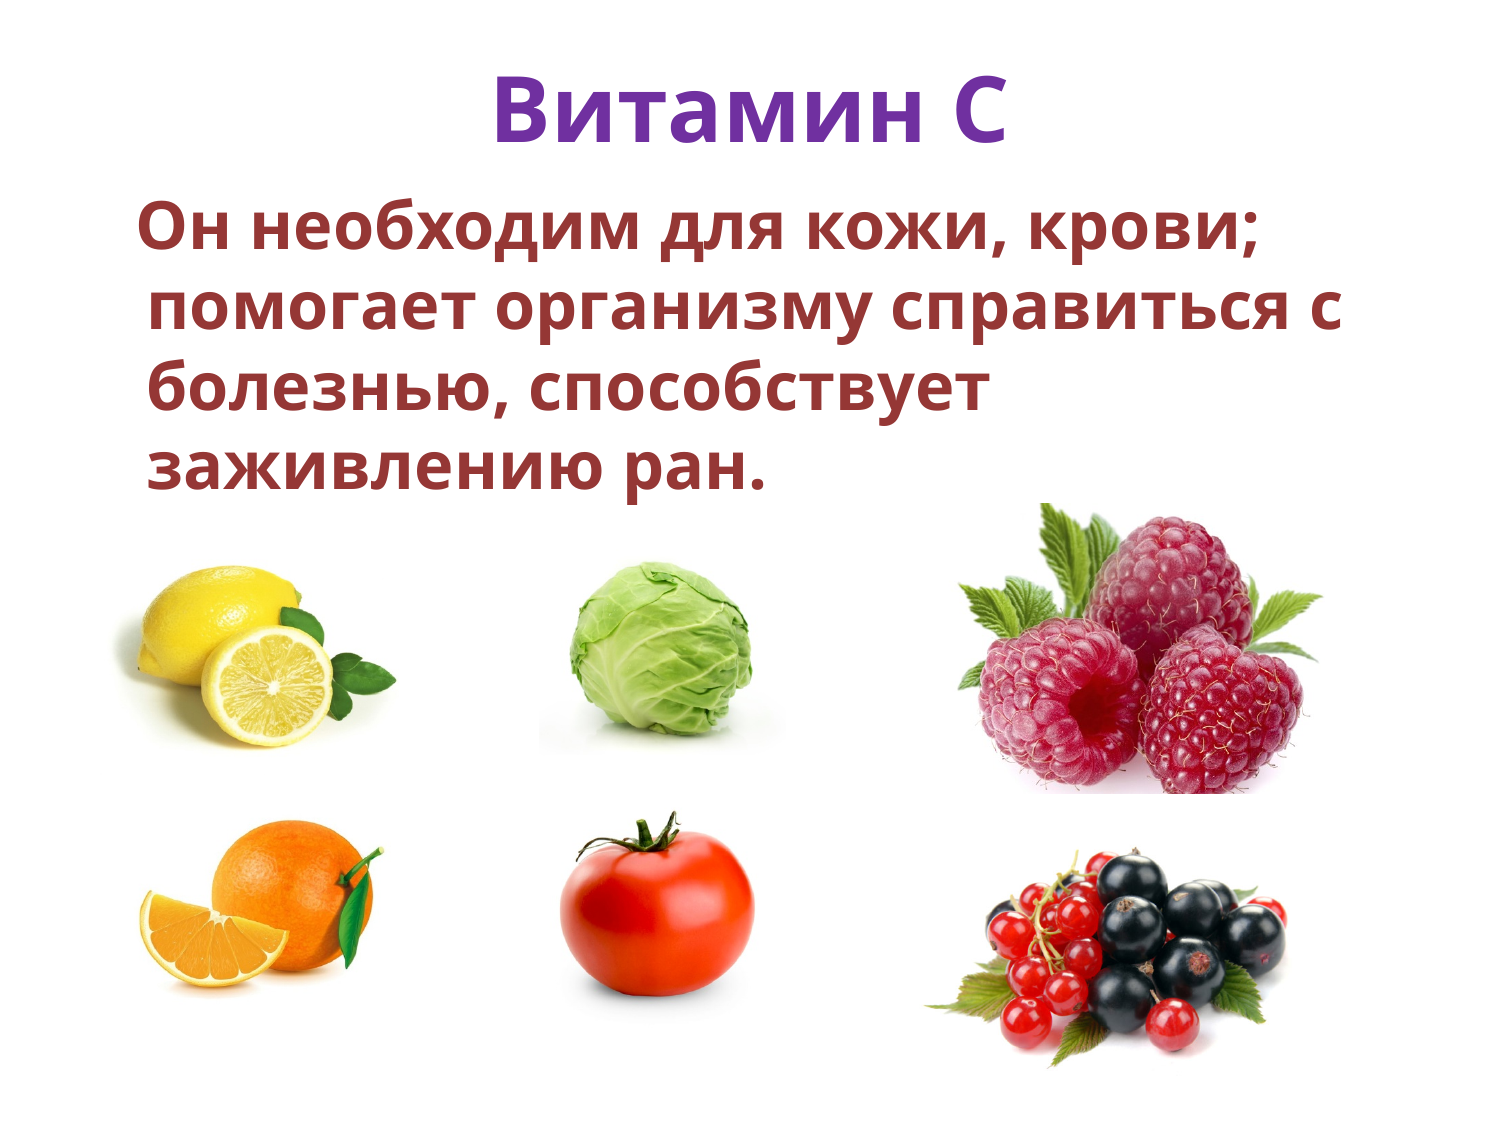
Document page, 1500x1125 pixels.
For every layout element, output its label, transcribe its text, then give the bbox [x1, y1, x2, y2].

picture [538, 538, 787, 766]
picture [538, 796, 778, 1036]
picture [913, 808, 1325, 1083]
list Он необходим для кожи, крови; помогает организму справиться с болезнью, способствует заживлению ран. [75, 175, 1425, 1079]
title Витамин С [75, 35, 1425, 175]
picture [937, 503, 1325, 795]
picture [81, 515, 426, 775]
picture [116, 796, 404, 1019]
